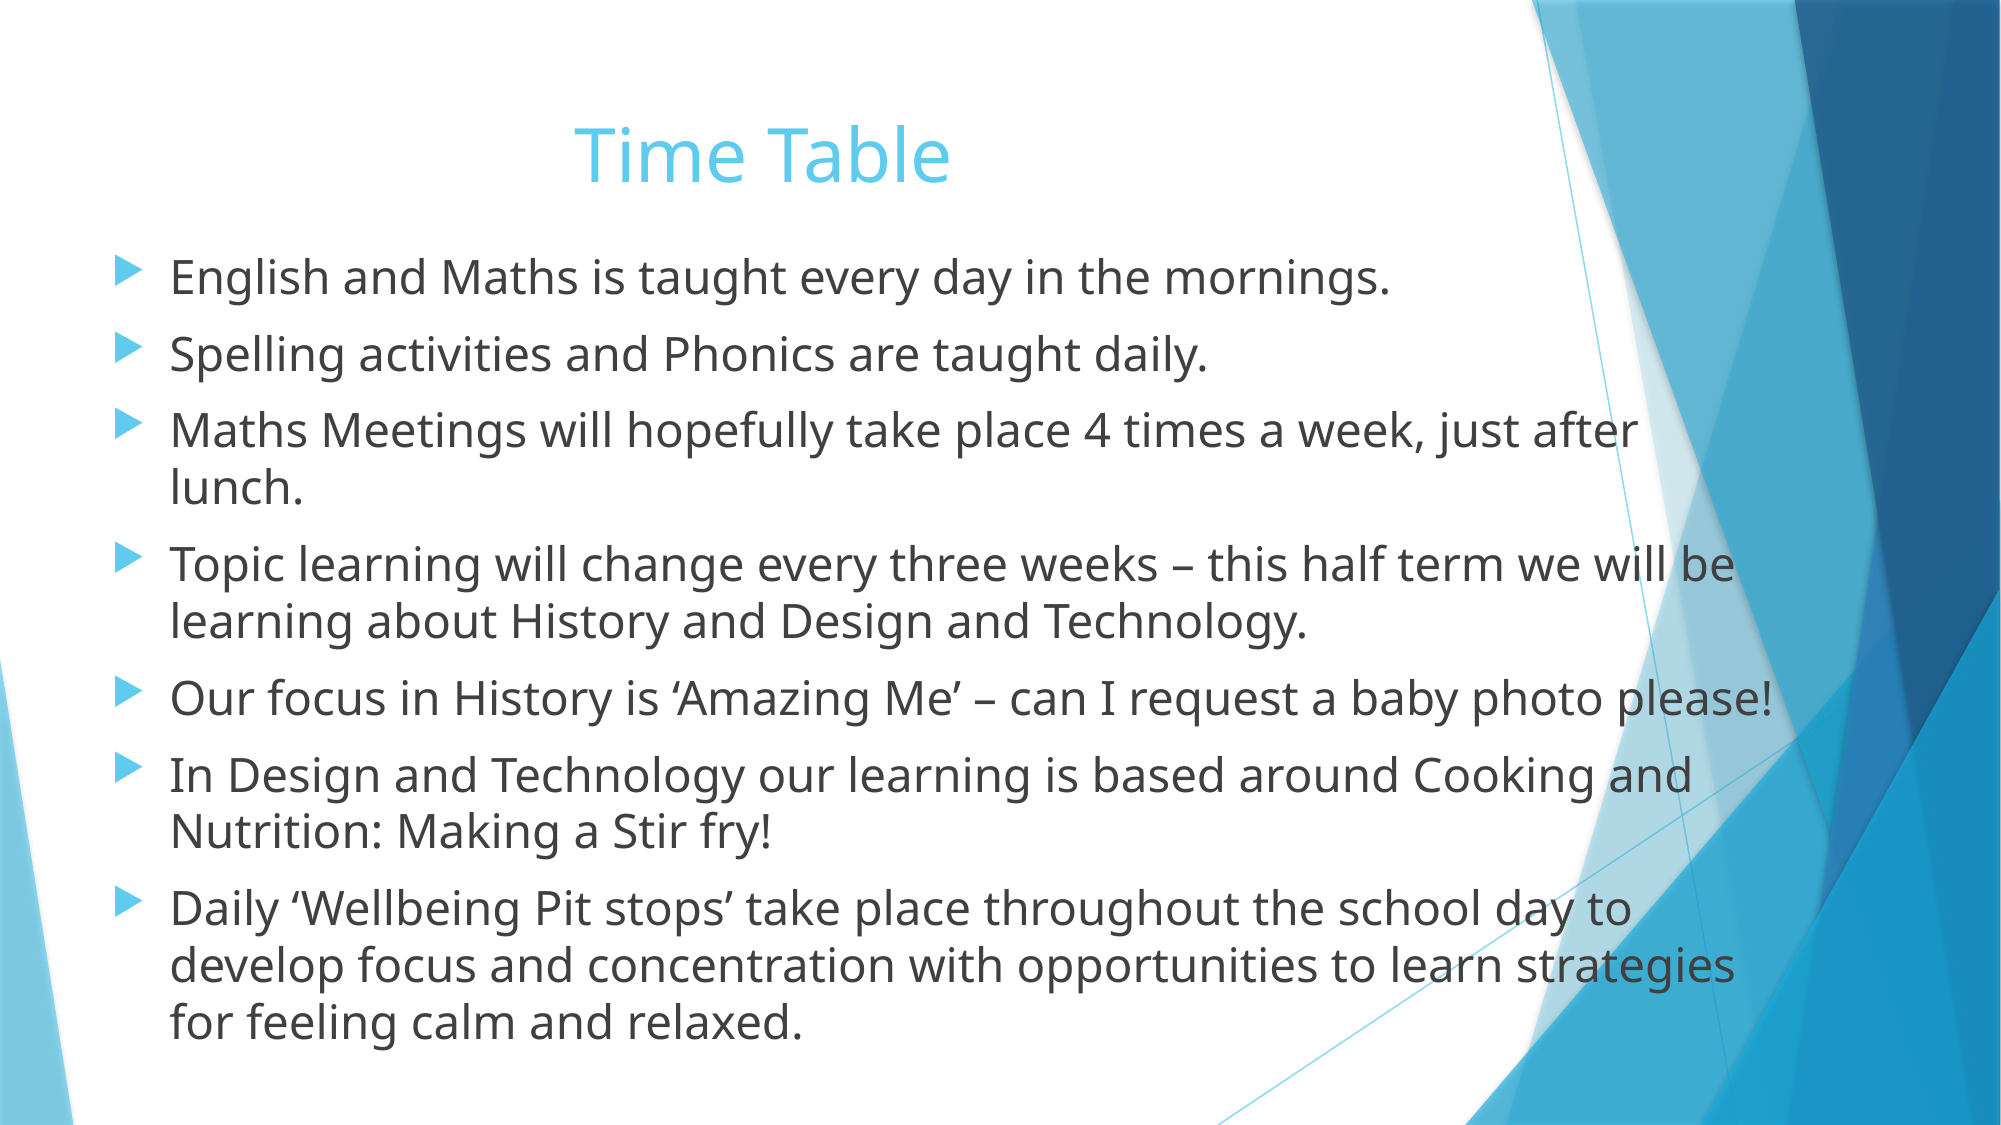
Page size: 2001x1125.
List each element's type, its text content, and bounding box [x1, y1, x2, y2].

list English and Maths is taught every day in the mornings. Spelling activities and Phonics are taught daily. Maths Meetings will hopefully take place 4 times a week, just after lunch. Topic learning will change every three weeks – this half term we will be learning about History and Design and Technology. Our focus in History is ‘Amazing Me’ – can I request a baby photo please! In Design and Technology our learning is based around Cooking and Nutrition: Making a Stir fry! Daily ‘Wellbeing Pit stops’ take place throughout the school day to develop focus and concentration with opportunities to learn strategies for feeling calm and relaxed. [96, 239, 1795, 1076]
title Time Table [111, 99, 1522, 239]
